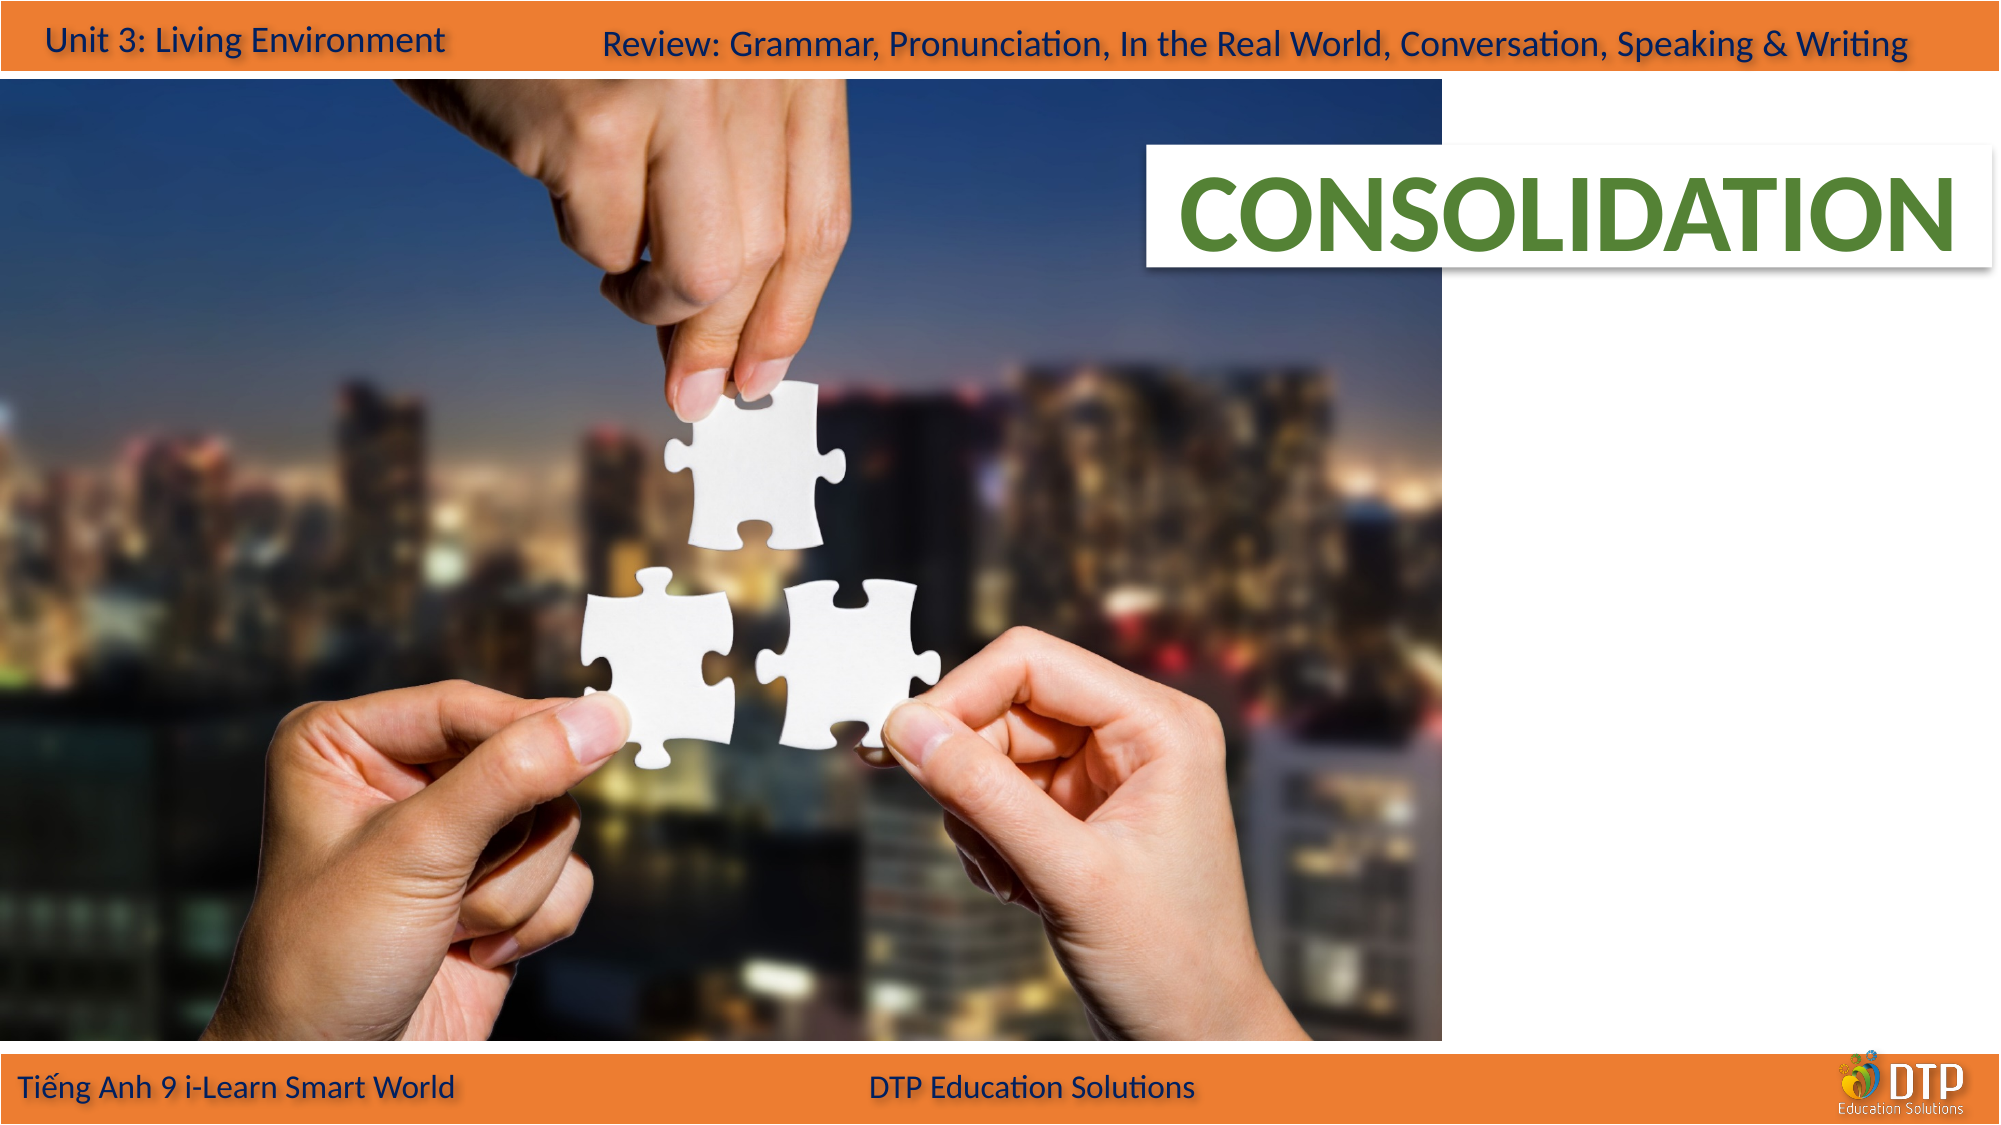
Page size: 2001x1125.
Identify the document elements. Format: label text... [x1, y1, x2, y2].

text_box CONSOLIDATION [1442, 144, 1993, 268]
picture [0, 79, 1442, 1041]
picture [1839, 1050, 1963, 1114]
